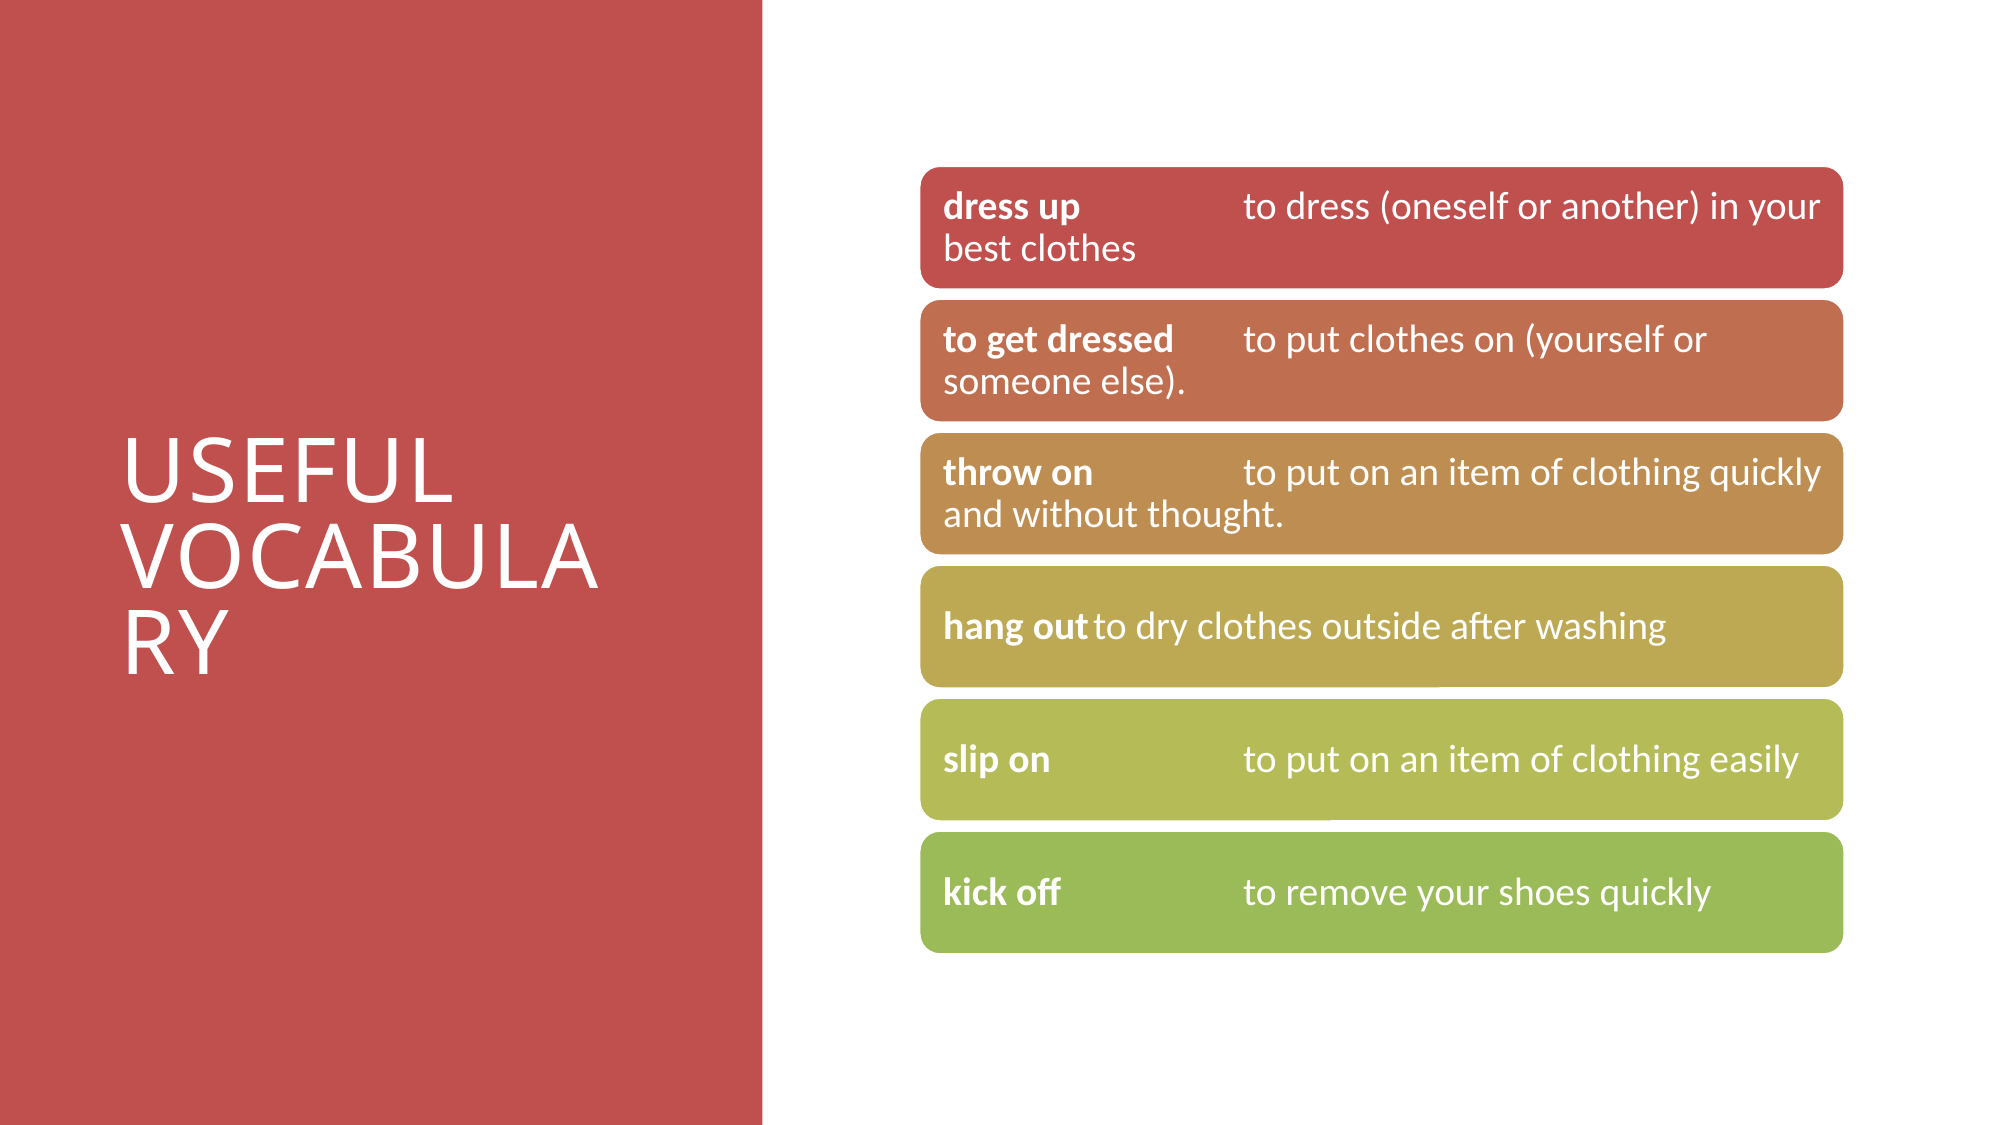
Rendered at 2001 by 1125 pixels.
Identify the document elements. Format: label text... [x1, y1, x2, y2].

text_box [0, 0, 764, 1125]
title USEFUL VOCABULARY [105, 105, 666, 1020]
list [918, 156, 1845, 964]
